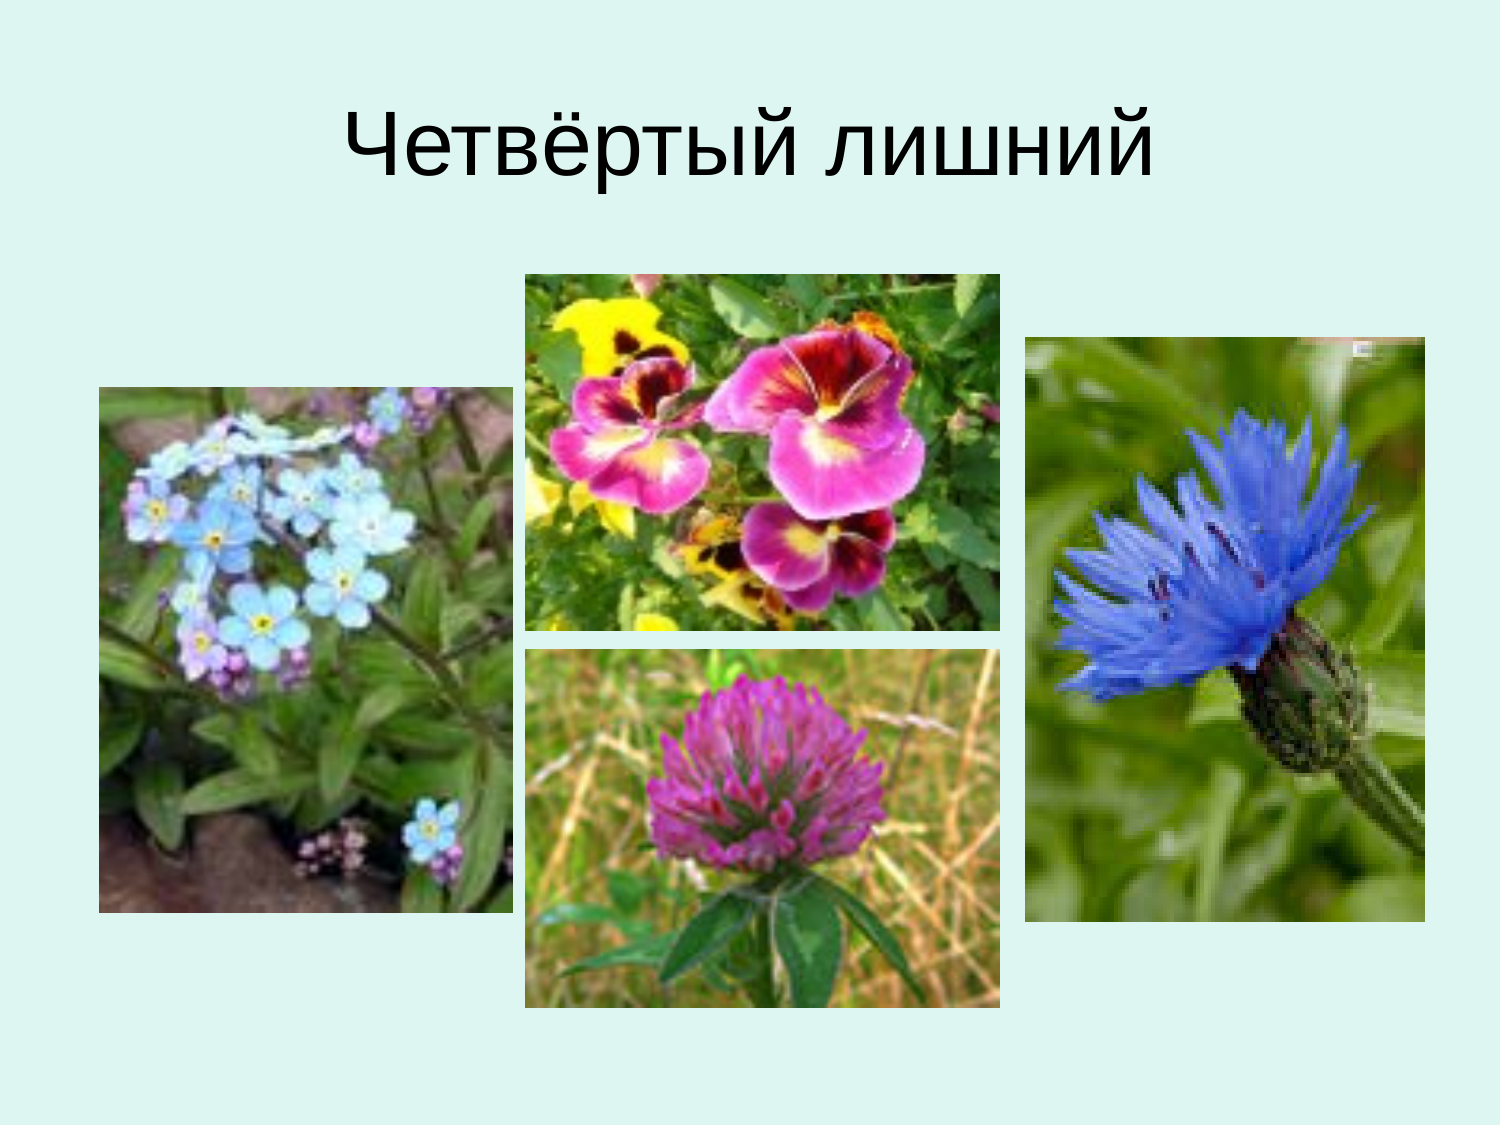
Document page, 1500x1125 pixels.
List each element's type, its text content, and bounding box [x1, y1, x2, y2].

title Четвёртый лишний [75, 45, 1425, 233]
picture [99, 387, 513, 913]
picture [524, 649, 1001, 1009]
picture [1024, 337, 1426, 923]
picture [524, 274, 1001, 631]
